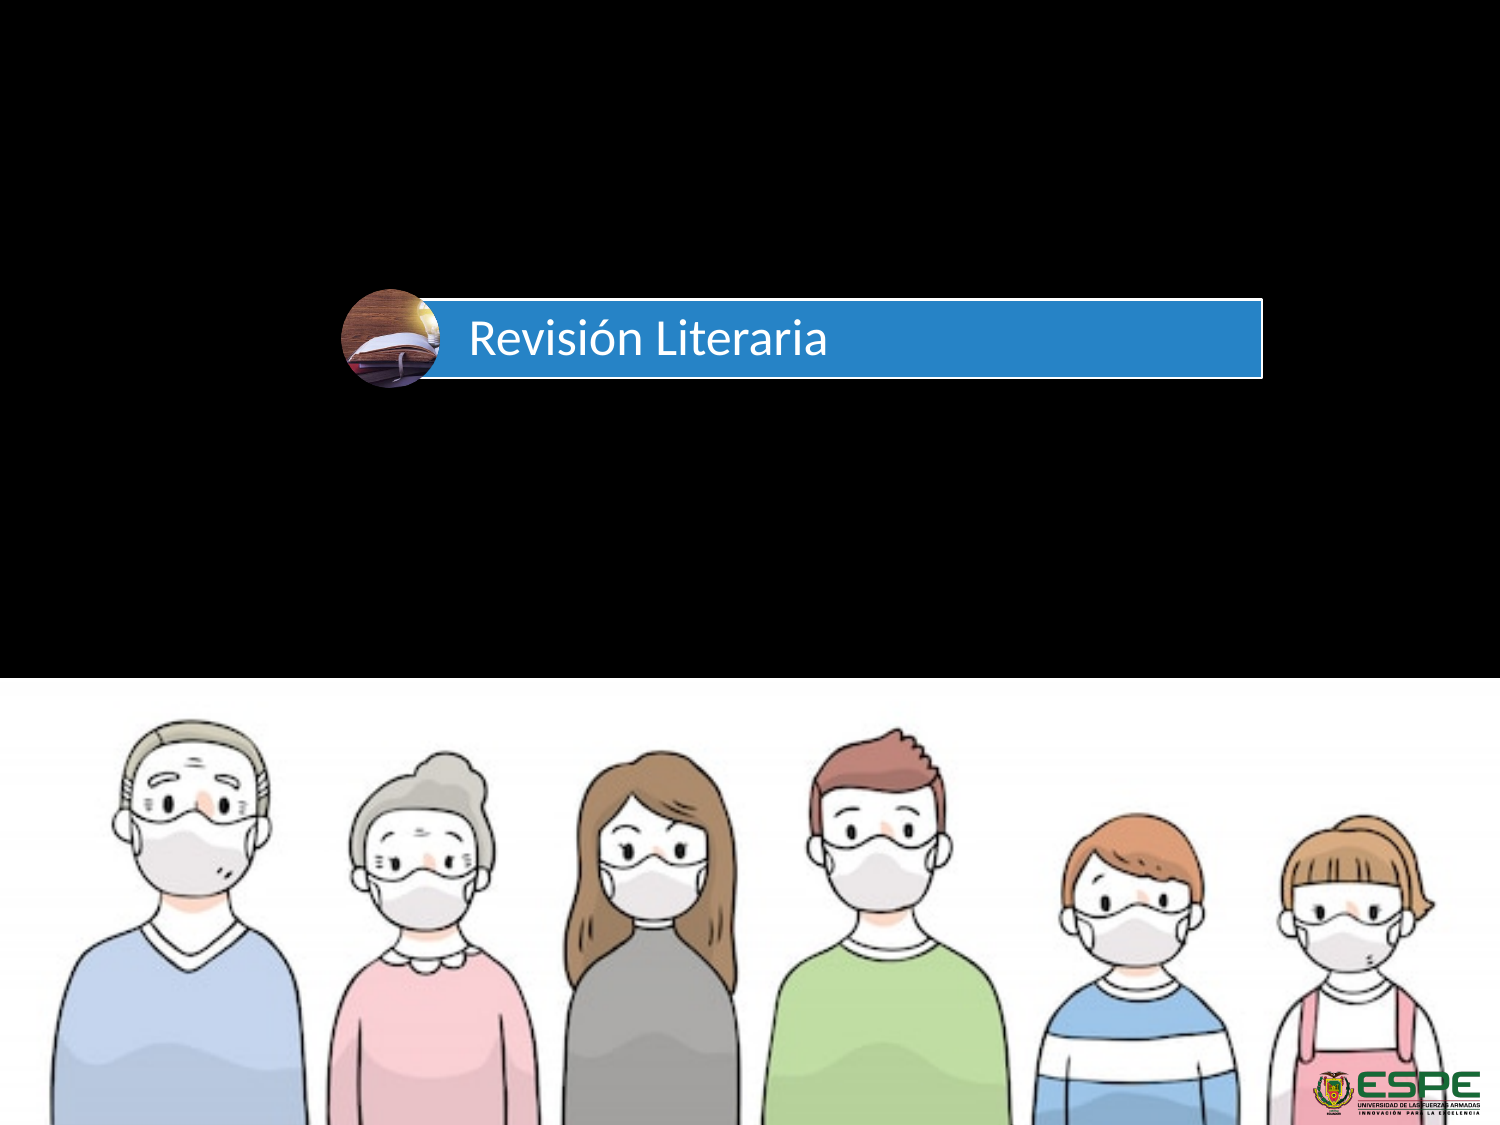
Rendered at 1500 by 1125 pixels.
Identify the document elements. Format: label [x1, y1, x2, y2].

picture [340, 289, 441, 389]
picture [0, 678, 1500, 1125]
text_box [449, 299, 1263, 379]
